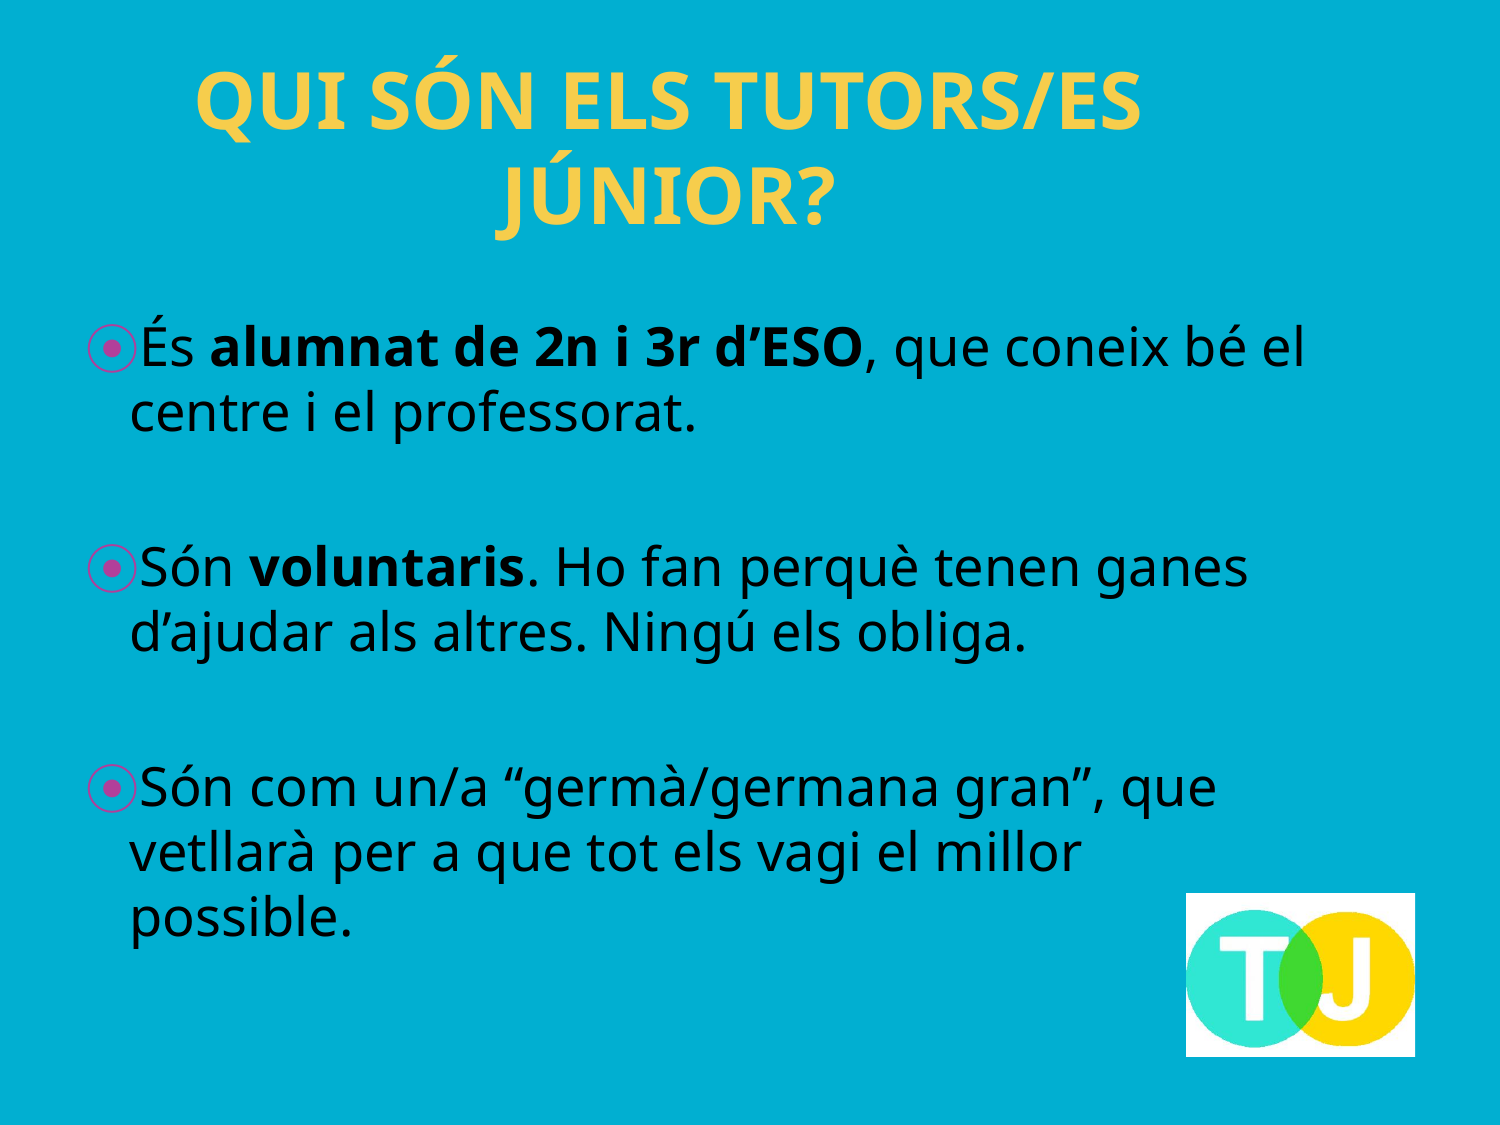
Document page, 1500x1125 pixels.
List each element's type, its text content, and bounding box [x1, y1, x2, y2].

list És alumnat de 2n i 3r d’ESO, que coneix bé el centre i el professorat. Són voluntaris. Ho fan perquè tenen ganes d’ajudar als altres. Ningú els obliga. Són com un/a “germà/germana gran”, que vetllarà per a que tot els vagi el millor possible. [70, 304, 1336, 1048]
title QUI SÓN ELS TUTORS/ES JÚNIOR? [75, 52, 1263, 240]
picture [1185, 893, 1416, 1057]
